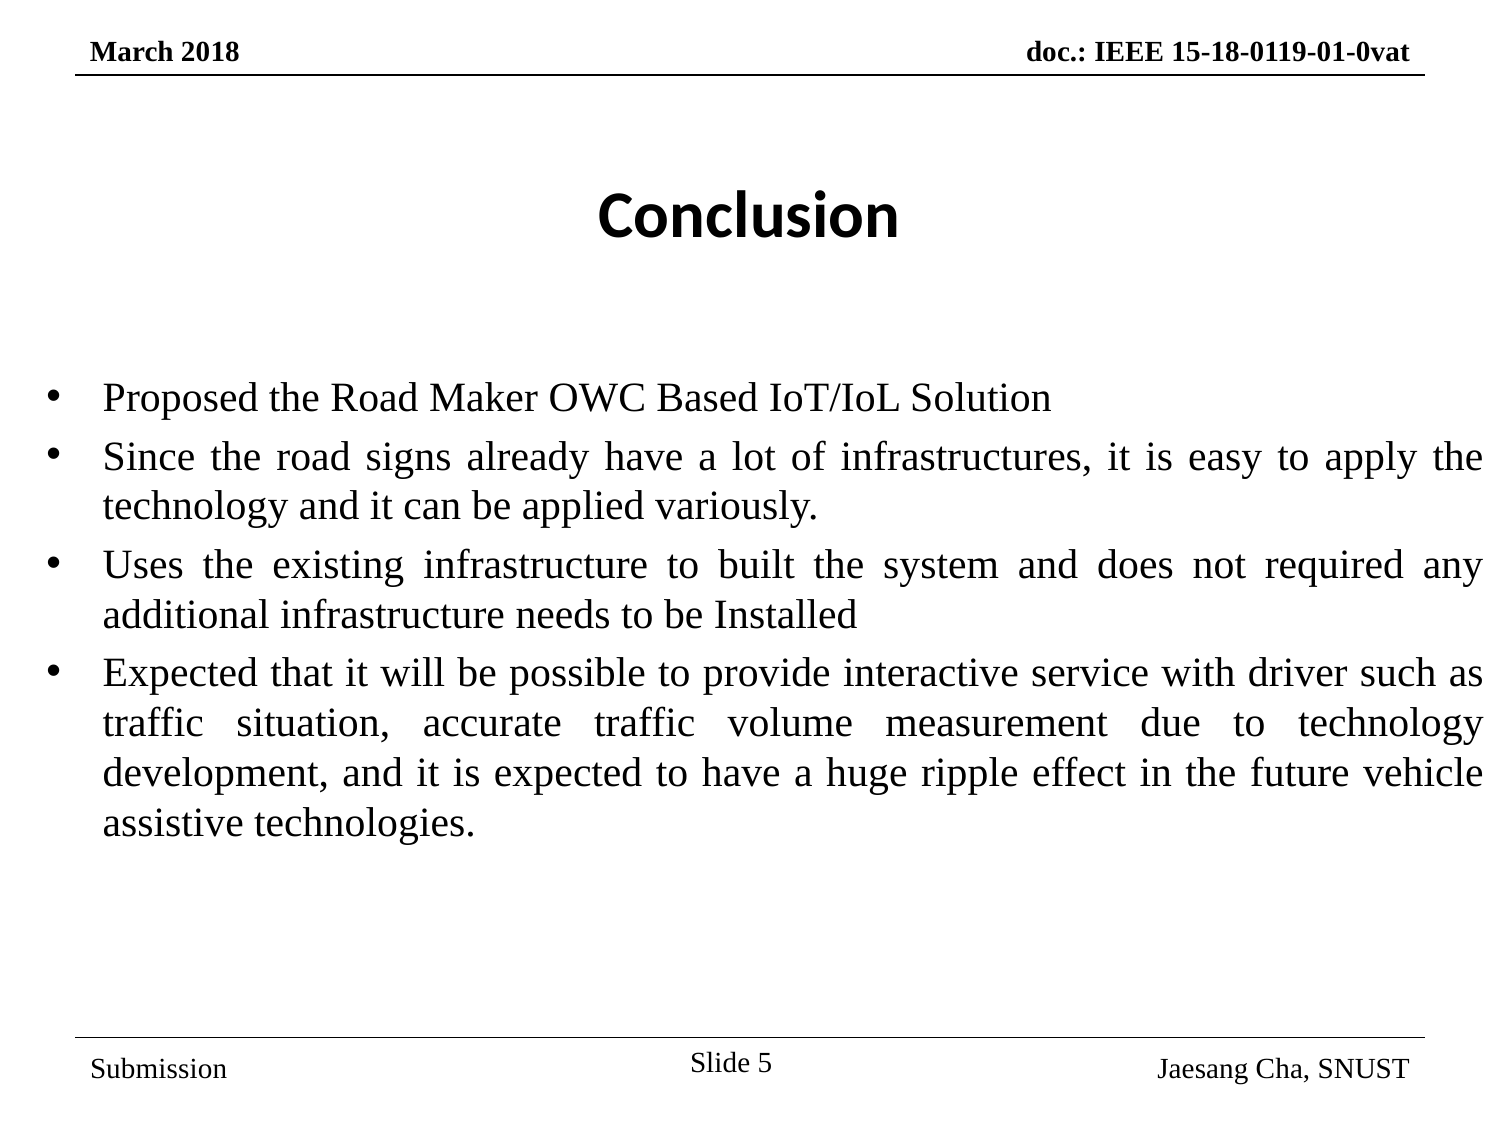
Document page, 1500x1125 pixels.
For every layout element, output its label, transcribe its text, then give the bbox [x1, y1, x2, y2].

text_box Slide 5 [675, 1035, 788, 1086]
text_box Proposed the Road Maker OWC Based IoT/IoL Solution Since the road signs already have a lot of infrastructures, it is easy to apply the technology and it can be applied variously. Uses the existing infrastructure to built the system and does not required any additional infrastructure needs to be Installed Expected that it will be possible to provide interactive service with driver such as traffic situation, accurate traffic volume measurement due to technology development, and it is expected to have a huge ripple effect in the future vehicle assistive technologies. [31, 362, 1500, 863]
text_box Conclusion [74, 160, 1425, 261]
